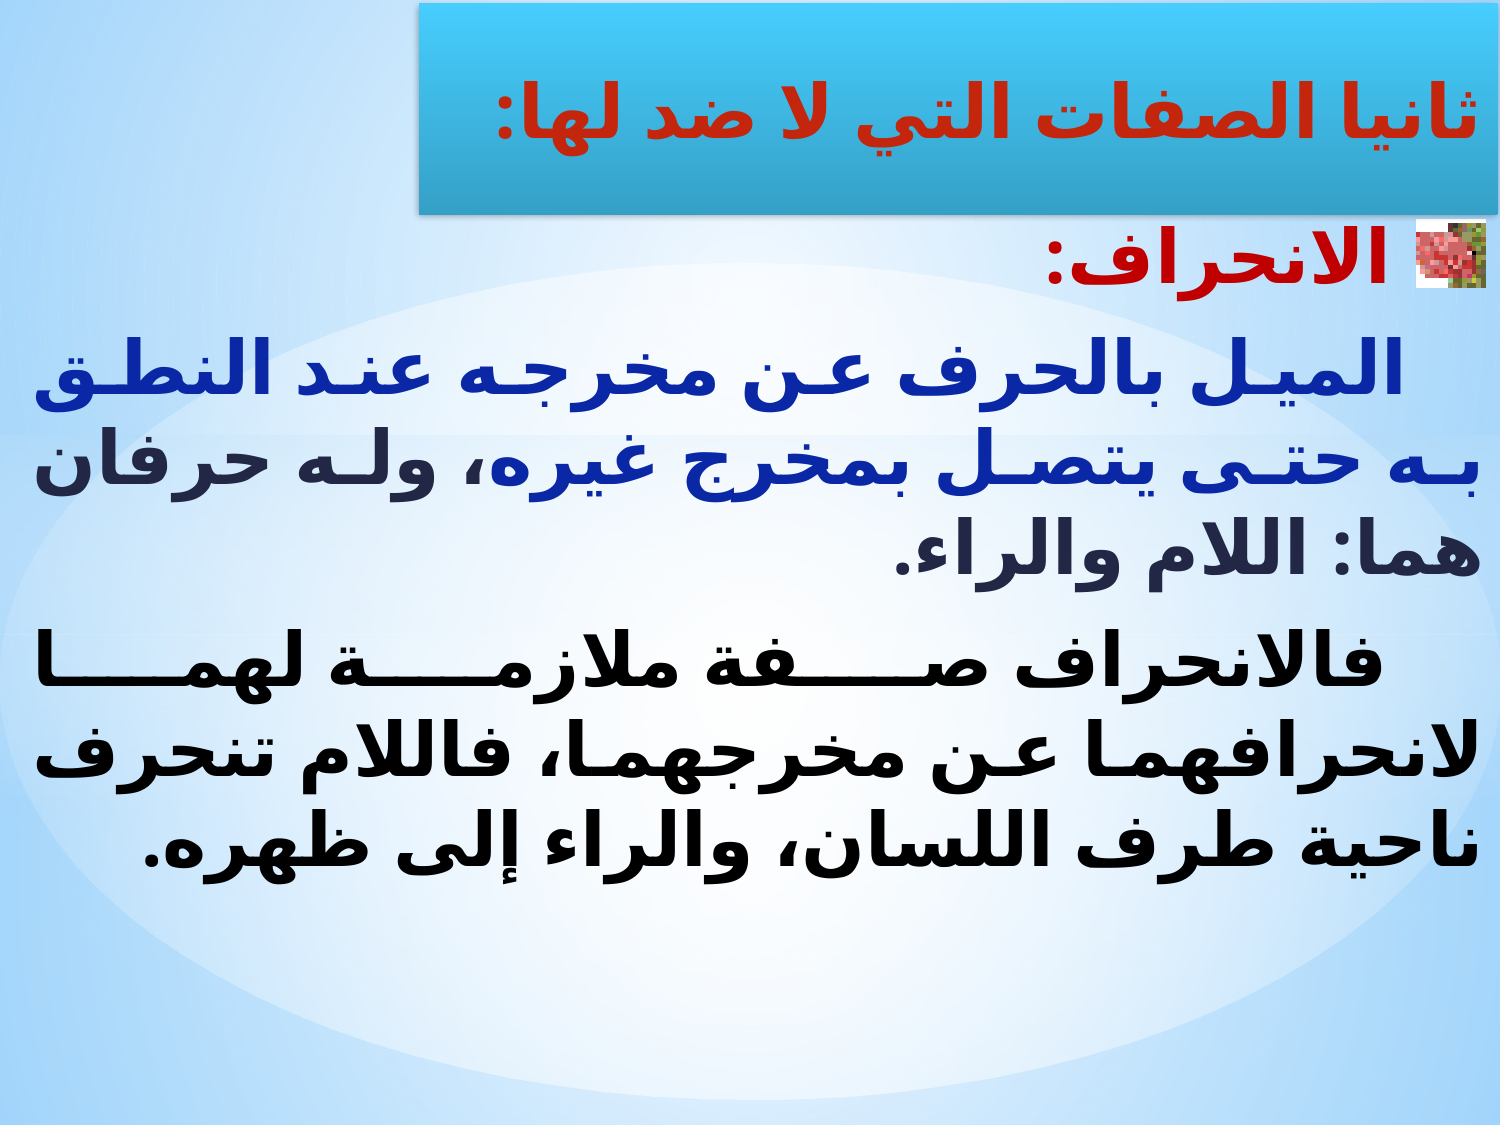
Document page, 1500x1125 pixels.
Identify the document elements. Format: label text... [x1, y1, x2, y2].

text_box ثانيا الصفات التي لا ضد لها: [419, 3, 1498, 215]
subtitle الانحراف: الميل بالحرف عن مخرجه عند النطق به حتى يتصل بمخرج غيره، وله حرفان هما: اللام والراء. فالانحراف صفة ملازمة لهما لانحرافهما عن مخرجهما، فاللام تنحرف ناحية طرف اللسان، والراء إلى ظهره. [17, 0, 1500, 1094]
picture [1416, 219, 1486, 288]
